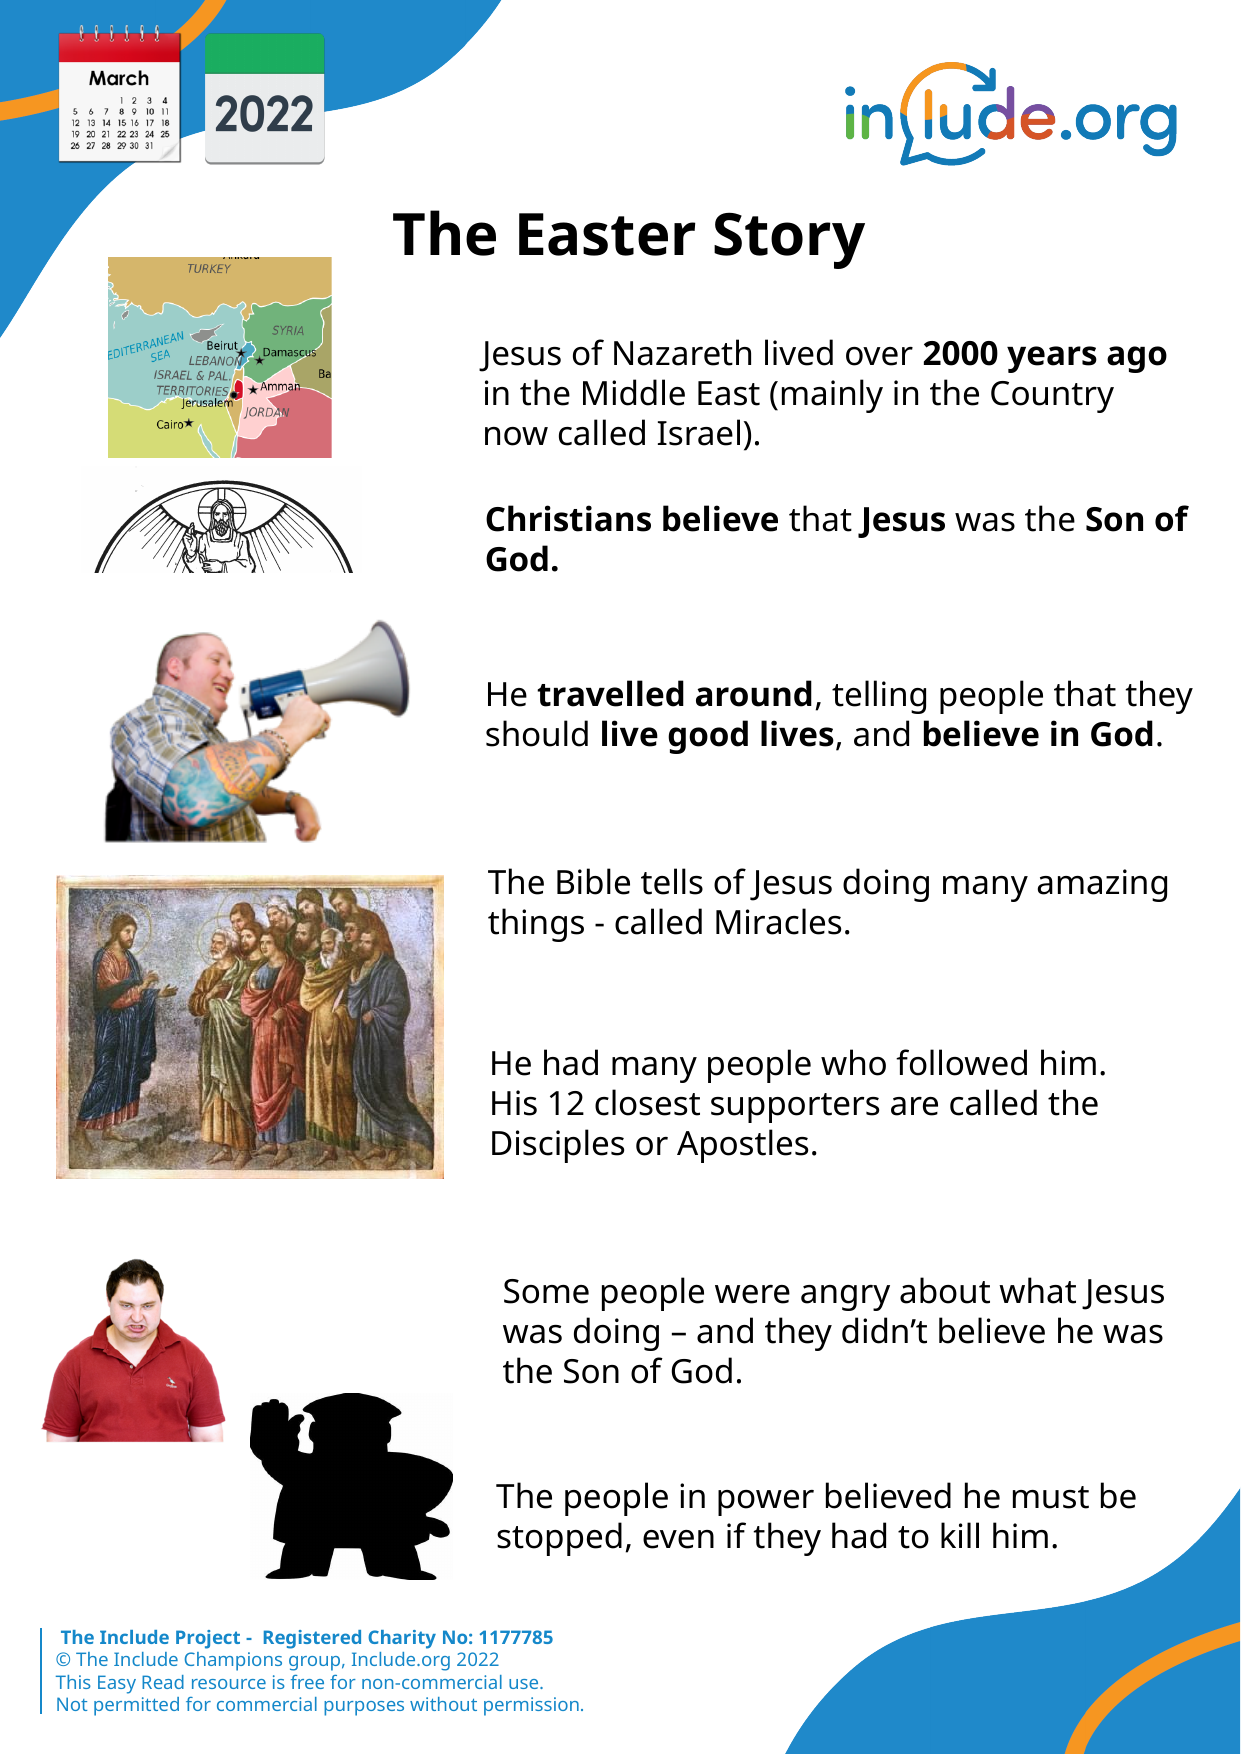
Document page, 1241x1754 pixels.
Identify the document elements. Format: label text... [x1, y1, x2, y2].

text_box The Easter Story [125, 189, 1132, 275]
text_box The Include Project - Registered Charity No: 1177785 © The Include Champions group, Include.org 2022 This Easy Read resource is free for non-commercial use. Not permitted for commercial purposes without permission. [40, 1618, 738, 1724]
text_box Jesus of Nazareth lived over 2000 years ago in the Middle East (mainly in the Country now called Israel). [482, 311, 1173, 513]
text_box The Bible tells of Jesus doing many amazing things - called Miracles. [487, 821, 1200, 1022]
picture [0, 0, 1241, 1754]
text_box Some people were angry about what Jesus was doing – and they didn’t believe he was the Son of God. [502, 1229, 1179, 1430]
text_box He travelled around, telling people that they should live good lives, and believe in God. [484, 633, 1196, 834]
text_box He had many people who followed him. His 12 closest supporters are called the Disciples or Apostles. [489, 1022, 1166, 1222]
text_box Christians believe that Jesus was the Son of God. [484, 457, 1196, 633]
text_box The people in power believed he must be stopped, even if they had to kill him. [496, 1435, 1173, 1636]
